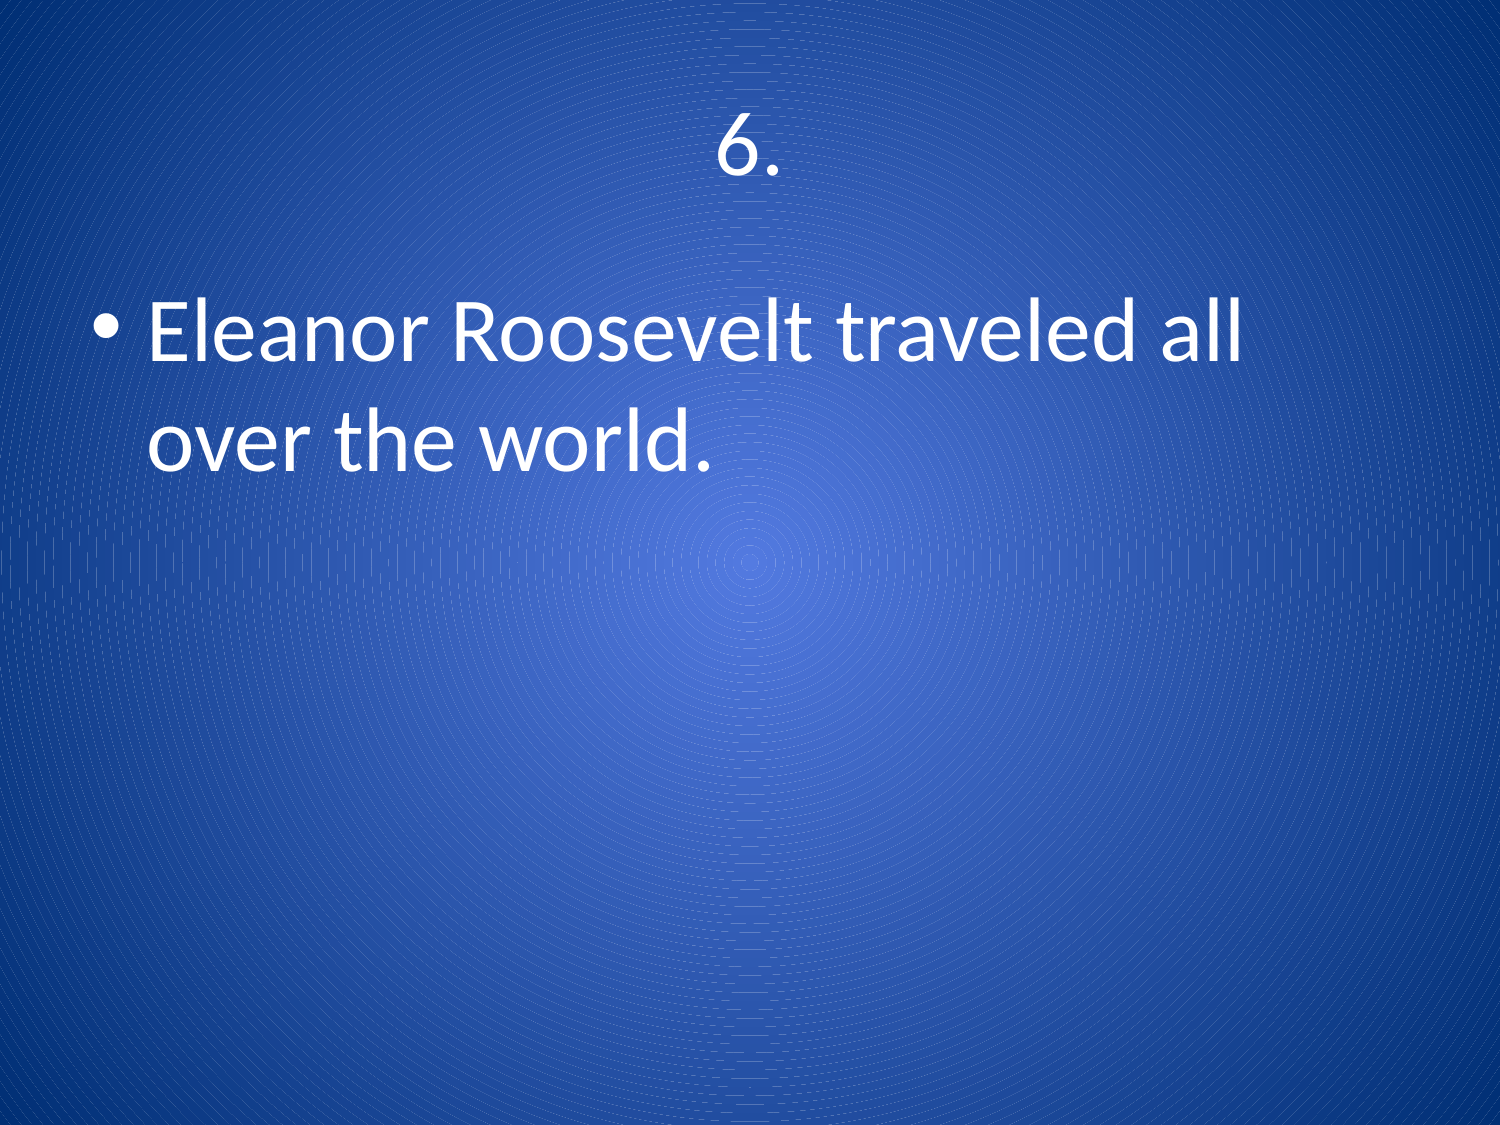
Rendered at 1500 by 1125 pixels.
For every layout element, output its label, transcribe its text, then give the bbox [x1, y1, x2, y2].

title 6. [75, 45, 1425, 233]
list Eleanor Roosevelt traveled all over the world. [75, 262, 1425, 1005]
